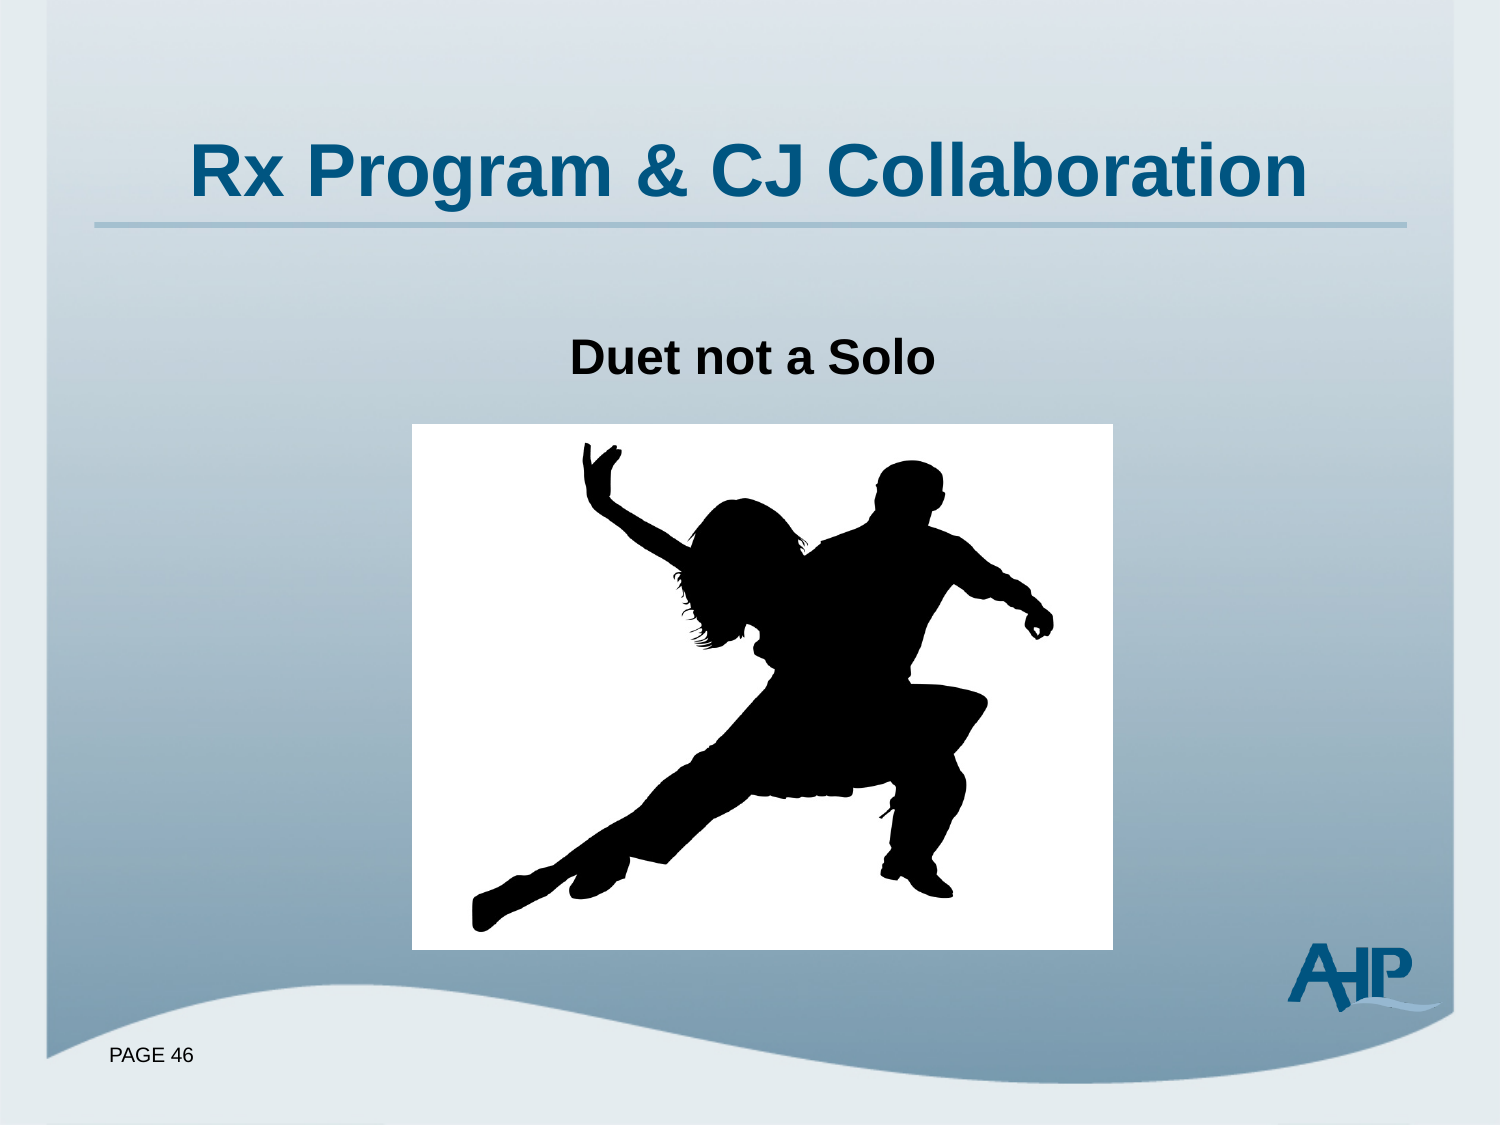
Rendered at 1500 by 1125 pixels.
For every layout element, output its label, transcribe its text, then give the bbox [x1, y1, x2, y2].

list Duet not a Solo [112, 254, 1394, 998]
title Rx Program & CJ Collaboration [75, 13, 1425, 212]
picture [0, 0, 1500, 1125]
